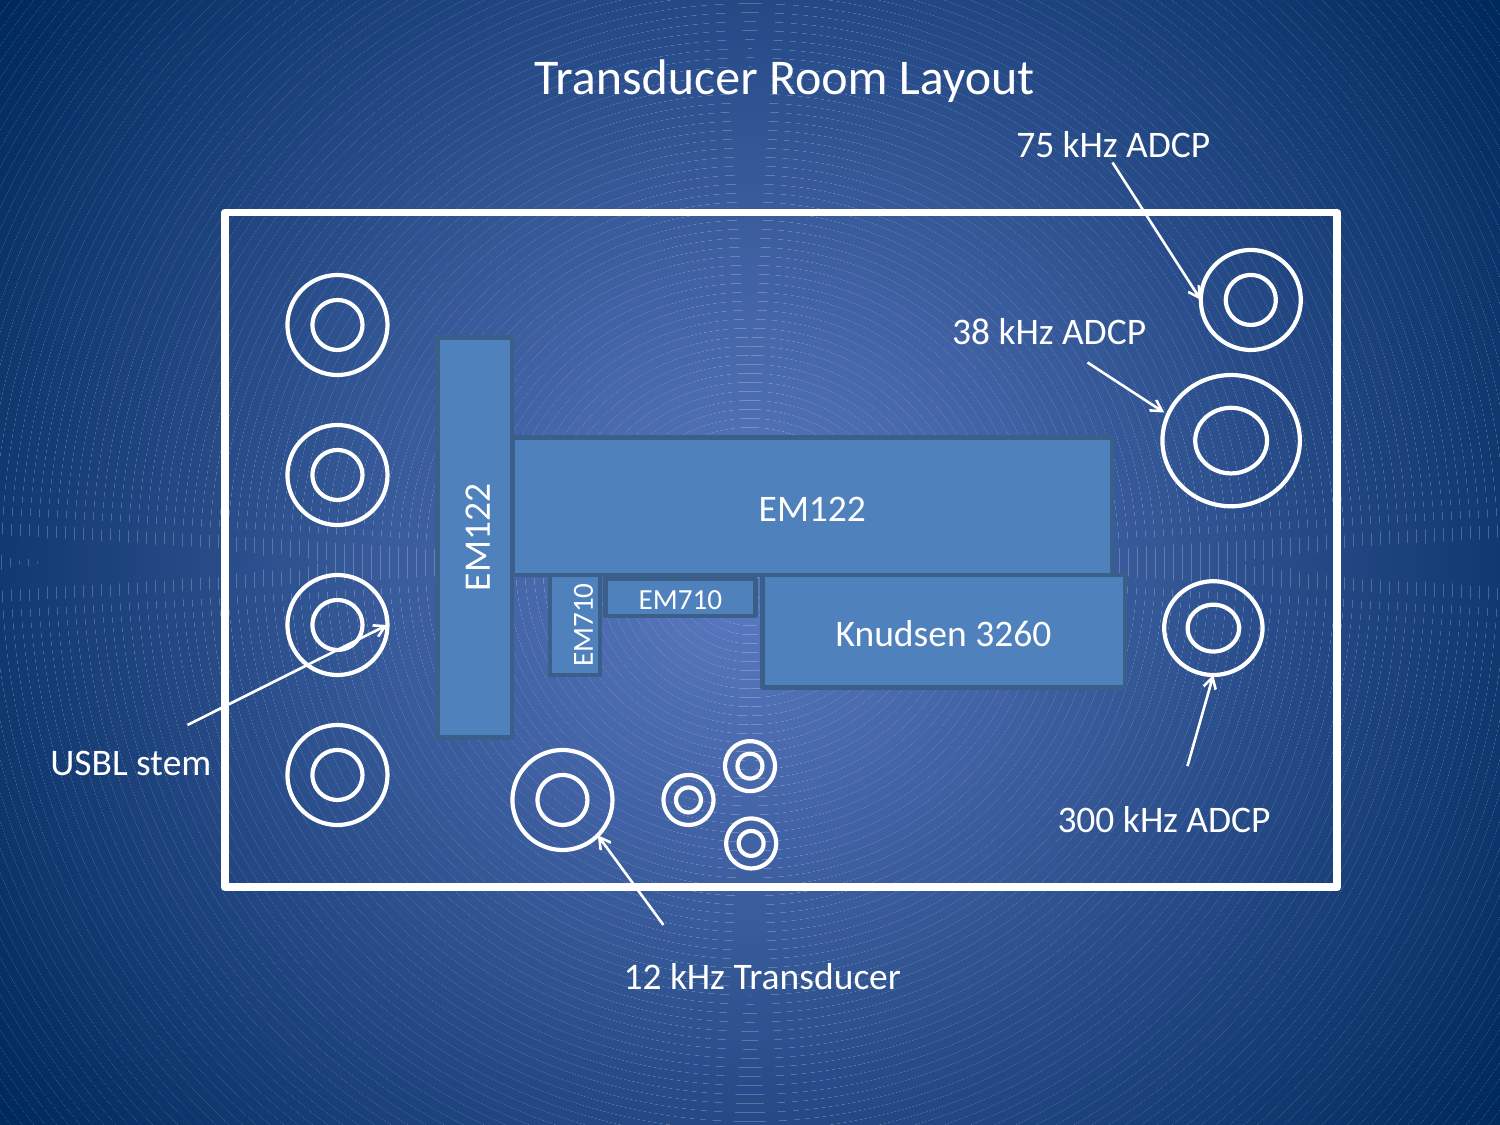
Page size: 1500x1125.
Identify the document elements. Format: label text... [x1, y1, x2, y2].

text_box [1162, 579, 1265, 677]
text_box [1160, 372, 1303, 509]
text_box EM710 [607, 577, 758, 618]
text_box 12 kHz Transducer [608, 944, 917, 1005]
text_box [724, 816, 779, 871]
text_box [722, 739, 778, 794]
text_box [510, 747, 615, 853]
text_box EM122 [435, 335, 514, 740]
text_box 75 kHz ADCP [1001, 112, 1226, 173]
text_box [1198, 247, 1303, 353]
text_box Transducer Room Layout [519, 36, 1050, 112]
text_box USBL stem [35, 730, 227, 791]
text_box EM122 [510, 435, 1114, 577]
text_box [285, 422, 390, 528]
text_box EM710 [556, 568, 607, 682]
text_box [597, 835, 664, 926]
text_box [223, 210, 1339, 889]
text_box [187, 660, 303, 726]
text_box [1187, 674, 1214, 767]
text_box Knudsen 3260 [760, 573, 1127, 690]
text_box 300 kHz ADCP [1042, 788, 1286, 848]
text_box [1087, 362, 1165, 413]
text_box [285, 272, 390, 378]
text_box [285, 722, 390, 828]
text_box 38 kHz ADCP [937, 299, 1161, 360]
text_box [548, 573, 556, 677]
text_box [661, 772, 716, 828]
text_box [1112, 162, 1216, 265]
text_box [285, 572, 390, 678]
